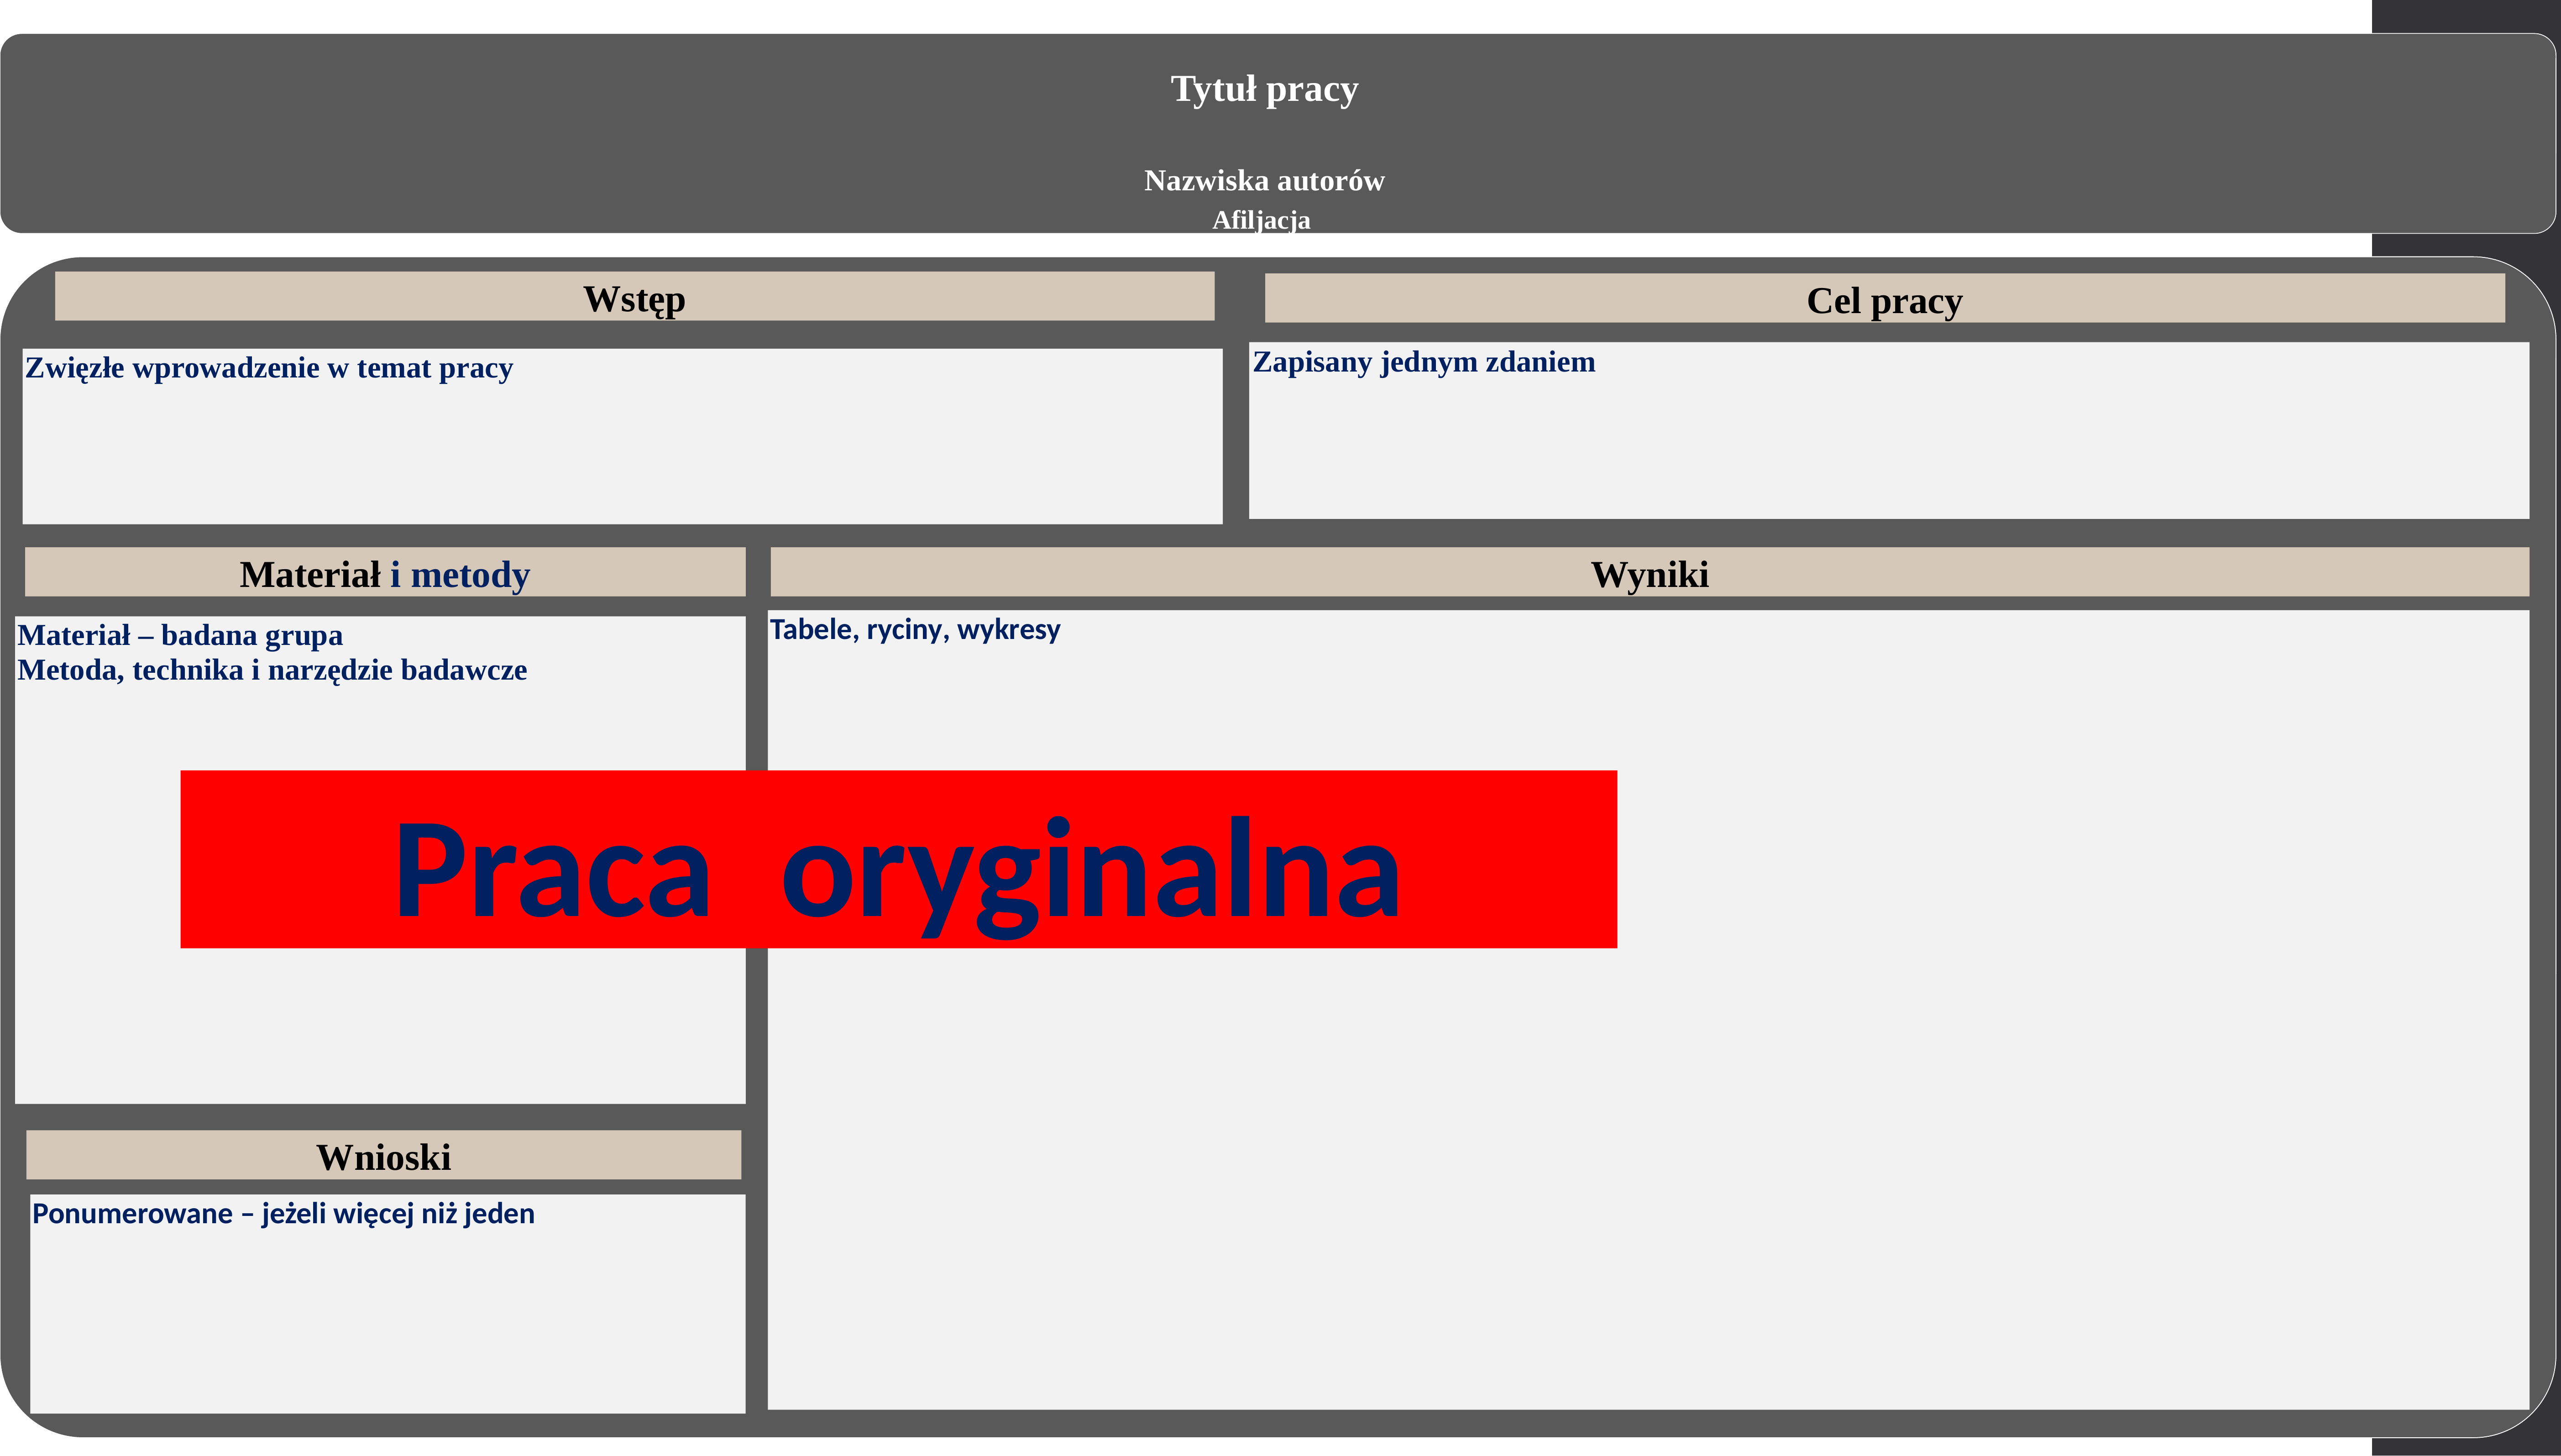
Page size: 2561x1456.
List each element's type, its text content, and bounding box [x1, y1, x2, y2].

text_box Materiał – badana grupa Metoda, technika i narzędzie badawcze [15, 616, 746, 1104]
text_box Praca oryginalna [180, 770, 1618, 948]
text_box Cel pracy [1265, 273, 2506, 323]
text_box Wyniki [770, 547, 2530, 597]
text_box ateriał [0, 257, 2556, 1438]
text_box Wnioski [26, 1130, 742, 1179]
text_box [0, 33, 2556, 234]
text_box Ponumerowane – jeżeli więcej niż jeden [30, 1194, 746, 1414]
text_box Wstęp [55, 271, 1215, 321]
text_box Materiał i metody [25, 547, 746, 597]
text_box Zapisany jednym zdaniem [1249, 342, 2530, 519]
text_box Tabele, ryciny, wykresy [768, 610, 2530, 1410]
text_box Zwięzłe wprowadzenie w temat pracy [22, 348, 1223, 524]
text_box Tytuł pracy Nazwiska autorów Afiljacja [312, 61, 2218, 236]
